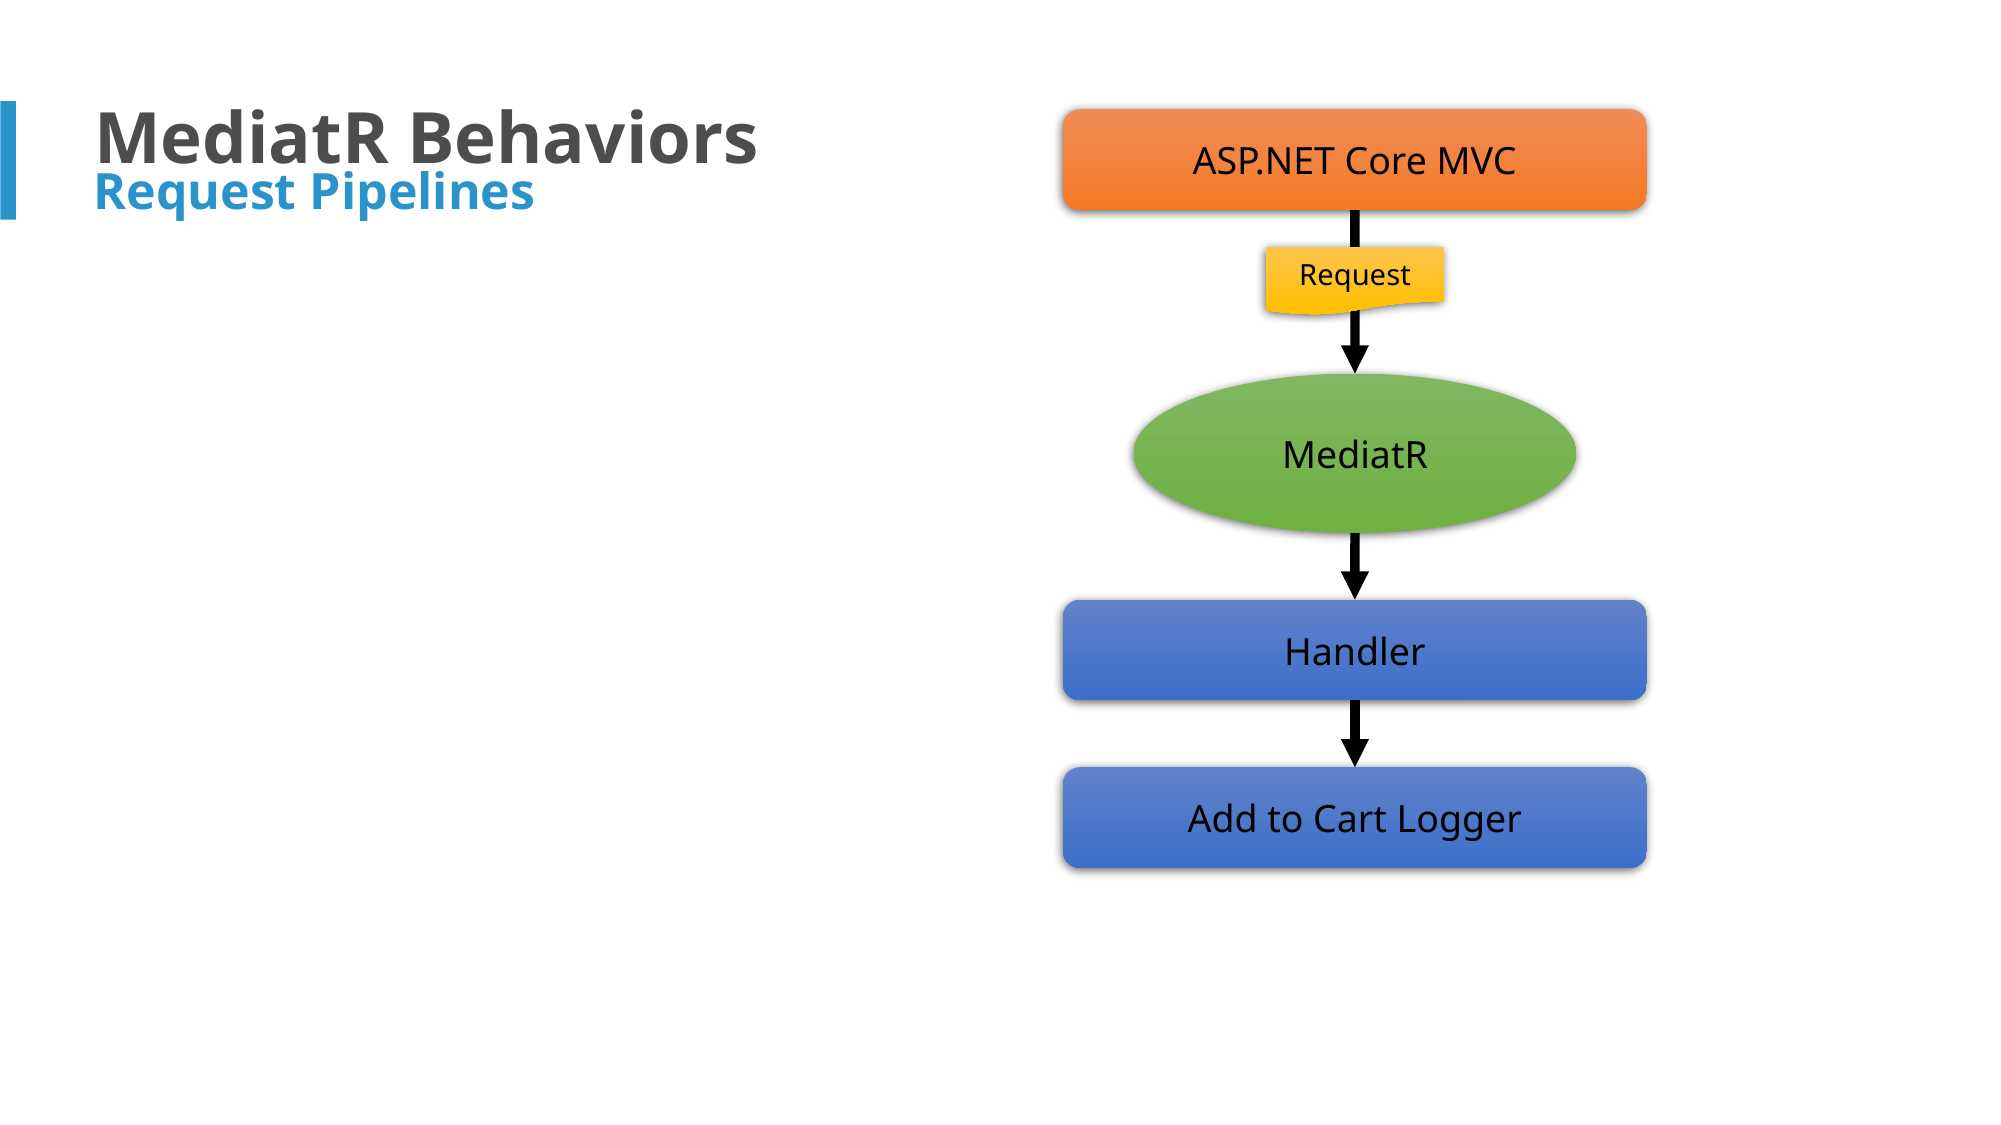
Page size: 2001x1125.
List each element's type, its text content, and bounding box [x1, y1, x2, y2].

text_box MediatR Behaviors [94, 92, 760, 178]
text_box MediatR [1133, 373, 1577, 533]
text_box Handler [1062, 599, 1647, 701]
text_box Request Pipelines [93, 159, 536, 220]
text_box [0, 101, 16, 220]
text_box Request [1355, 246, 1444, 311]
text_box Request [1266, 246, 1354, 315]
text_box Add to Cart Logger [1062, 767, 1647, 868]
text_box ASP.NET Core MVC [1062, 109, 1647, 210]
